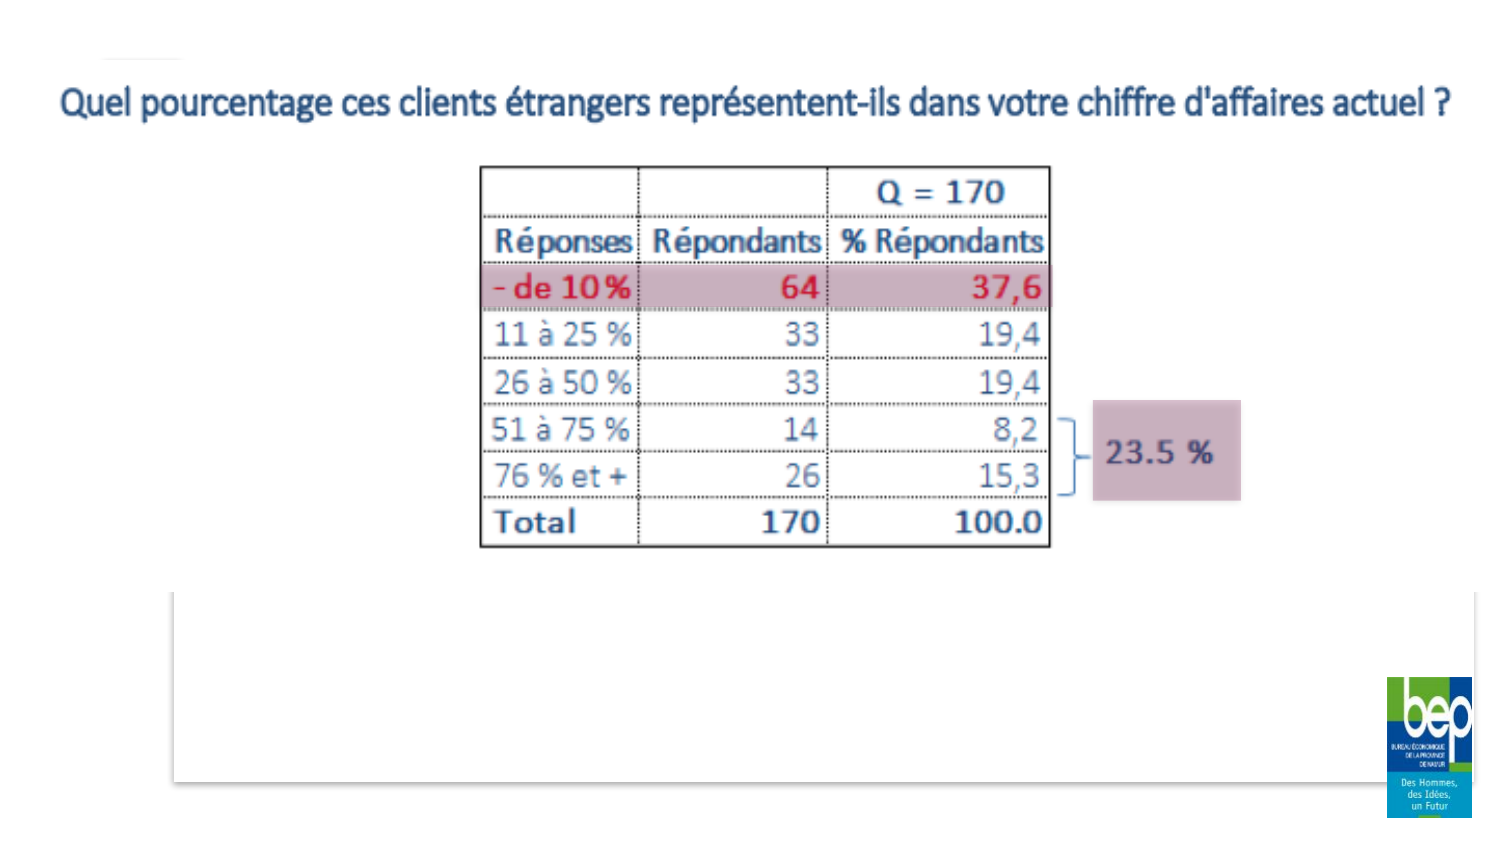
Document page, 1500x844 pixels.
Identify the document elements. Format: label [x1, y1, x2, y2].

picture [1425, 802, 1446, 810]
picture [1417, 814, 1441, 818]
picture [1413, 804, 1422, 809]
picture [1408, 792, 1421, 797]
picture [1420, 779, 1456, 786]
picture [17, 59, 1481, 593]
picture [1425, 791, 1449, 798]
picture [1401, 779, 1415, 786]
picture [1387, 677, 1472, 774]
